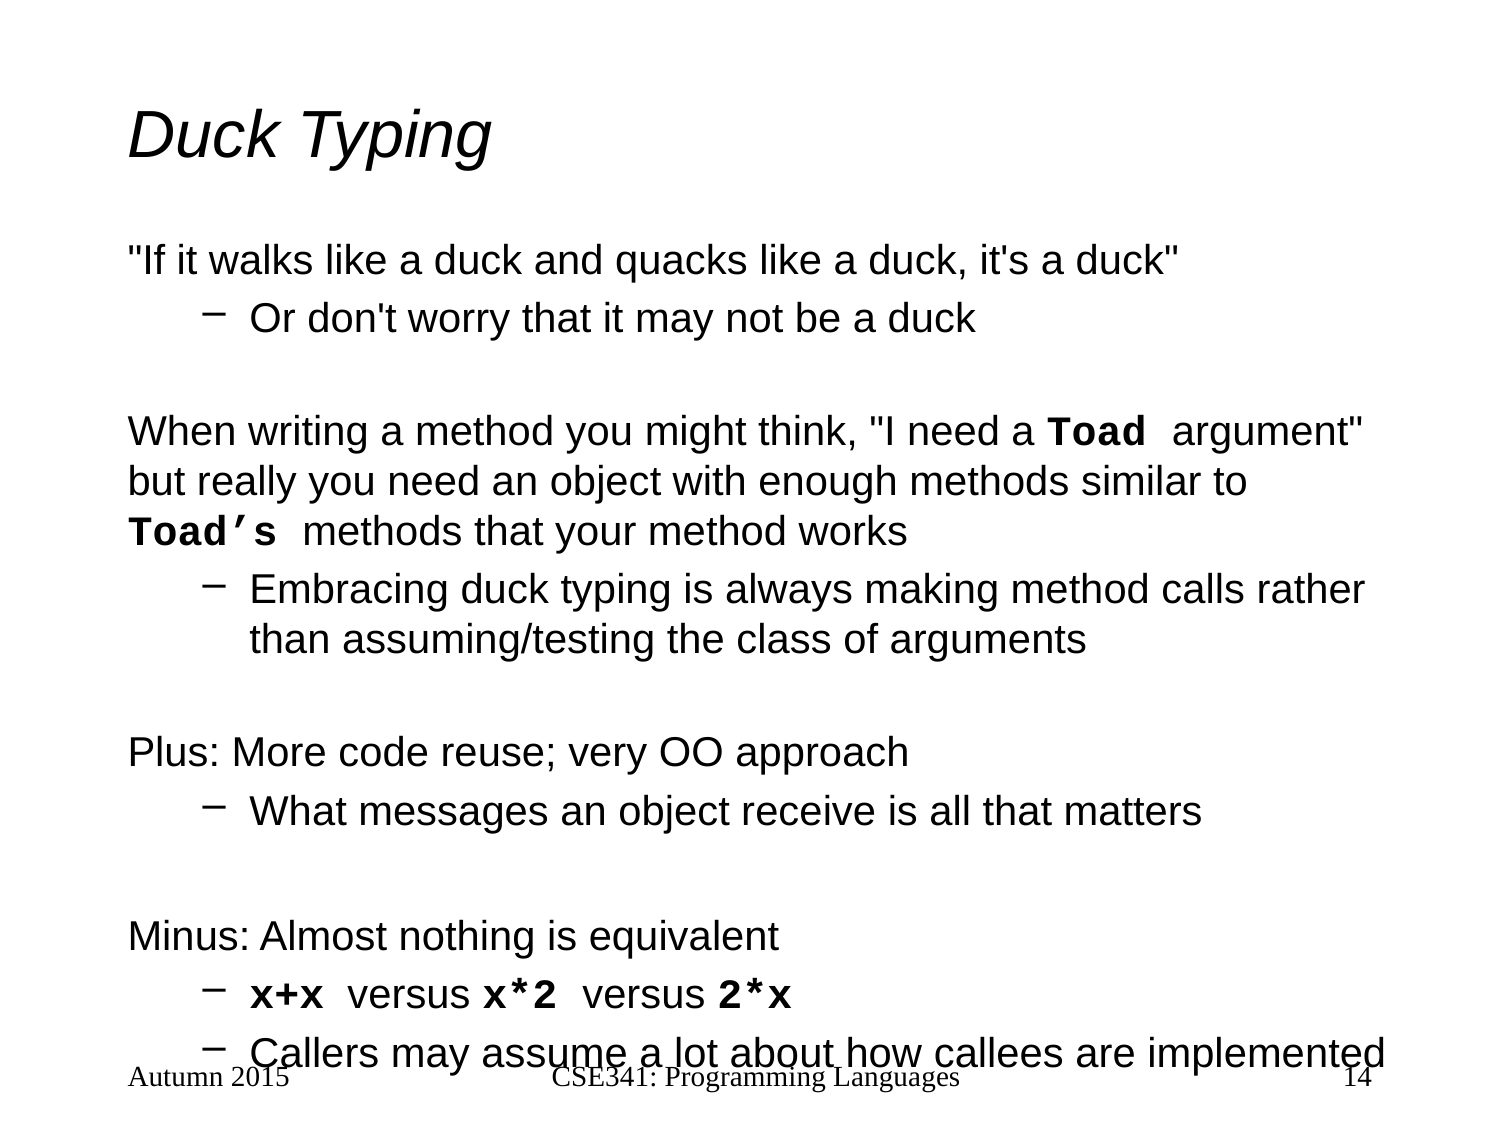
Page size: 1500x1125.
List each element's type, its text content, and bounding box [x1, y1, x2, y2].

list "If it walks like a duck and quacks like a duck, it's a duck" Or don't worry that it may not be a duck When writing a method you might think, "I need a Toad argument" but really you need an object with enough methods similar to Toad’s methods that your method works Embracing duck typing is always making method calls rather than assuming/testing the class of arguments Plus: More code reuse; very OO approach What messages an object receive is all that matters Minus: Almost nothing is equivalent x+x versus x*2 versus 2*x Callers may assume a lot about how callees are implemented [112, 224, 1413, 963]
slide_number 14 [1074, 1049, 1388, 1125]
slide_number Autumn 2015 [112, 1049, 426, 1125]
footer CSE341: Programming Languages [474, 1049, 1038, 1125]
title Duck Typing [112, 37, 1388, 224]
